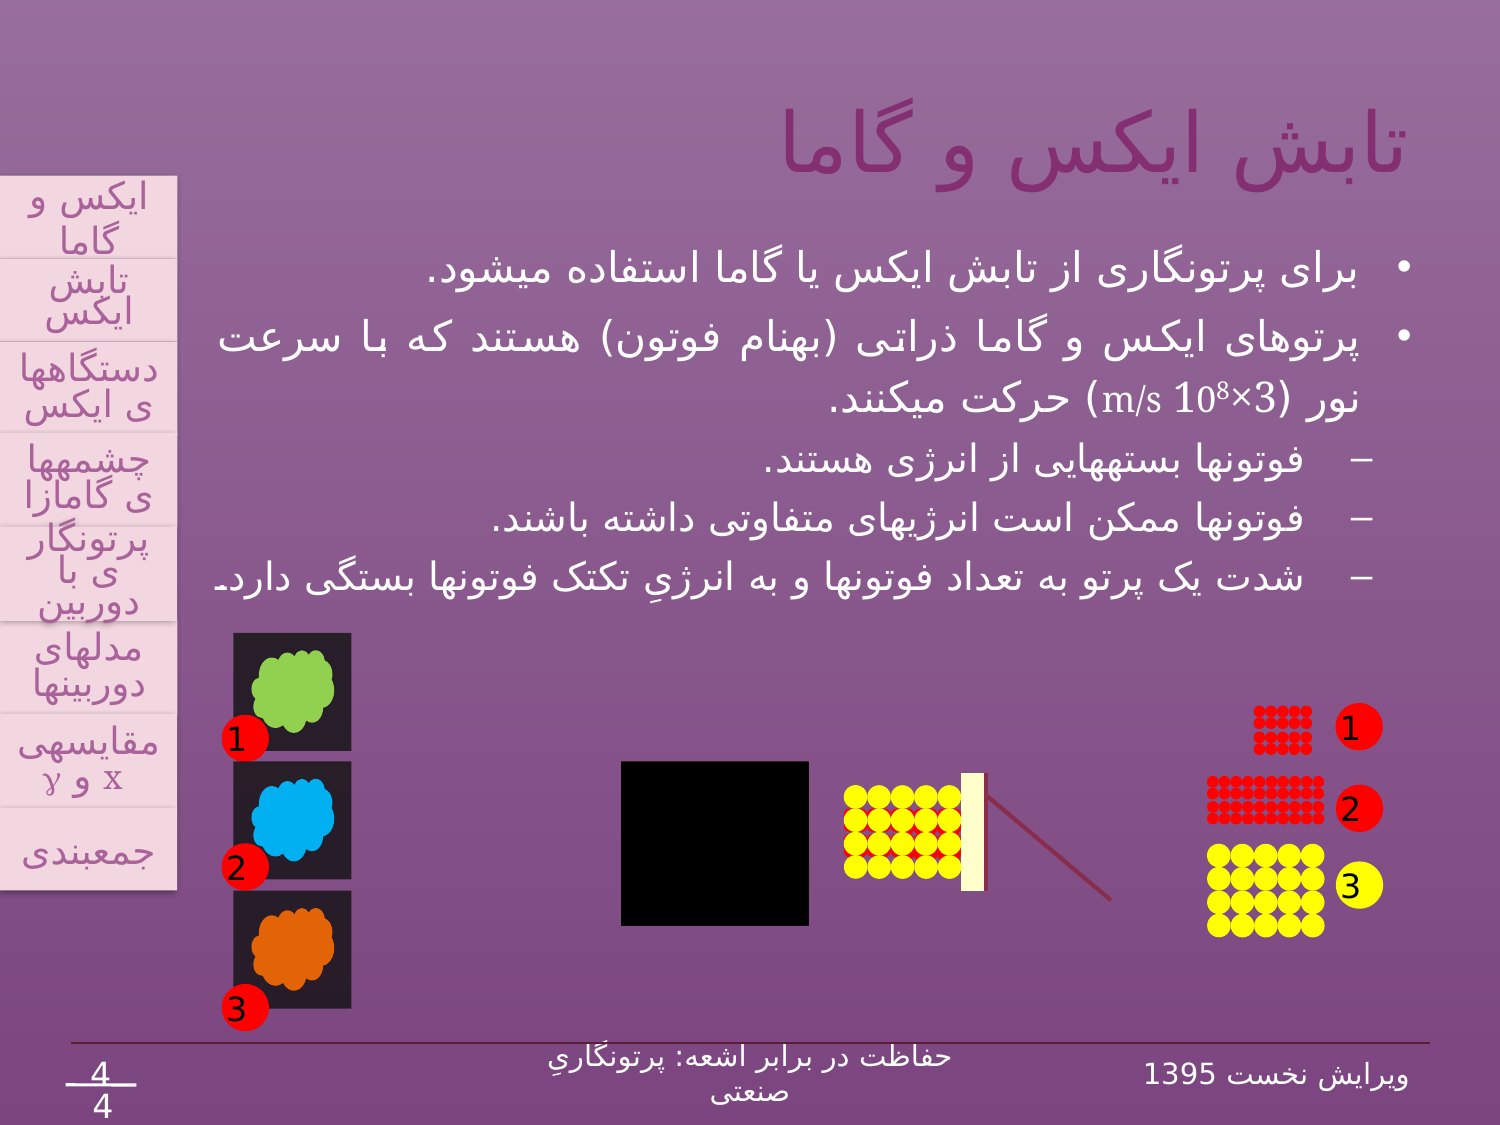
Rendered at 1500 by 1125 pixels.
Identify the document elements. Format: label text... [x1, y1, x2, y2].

list برای پرتونگاری از تابش ایکس یا گاما استفاده می‏شود. پرتوهای ایکس و گاما ذراتی (به‏نام فوتون) هستند که با سرعت نور (m/s 108×3) حرکت می‏کنند. فوتون‏ها بسته‏هایی از انرژی هستند. فوتون‏ها ممکن است انرژی‏های متفاوتی داشته باشند. شدت یک پرتو به تعداد فوتون‏ها و به انرژیِ تک‏تک فوتون‏ها بستگی دارد. [199, 233, 1424, 657]
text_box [221, 632, 352, 761]
title تابش ایکس و گاما [75, 45, 1425, 233]
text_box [65, 1077, 137, 1125]
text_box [843, 784, 962, 880]
text_box [619, 760, 811, 928]
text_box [0, 175, 178, 891]
slide_number ویرایش نخست 1395 [1074, 1051, 1425, 1103]
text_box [221, 890, 352, 1032]
footer حفاظت در برابر اشعه: پرتونگاریِ صنعتی [512, 1051, 988, 1103]
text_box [1253, 702, 1384, 756]
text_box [221, 761, 352, 890]
slide_number 4 [75, 1051, 425, 1103]
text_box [1206, 843, 1384, 938]
text_box [961, 773, 1113, 902]
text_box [1206, 775, 1384, 833]
